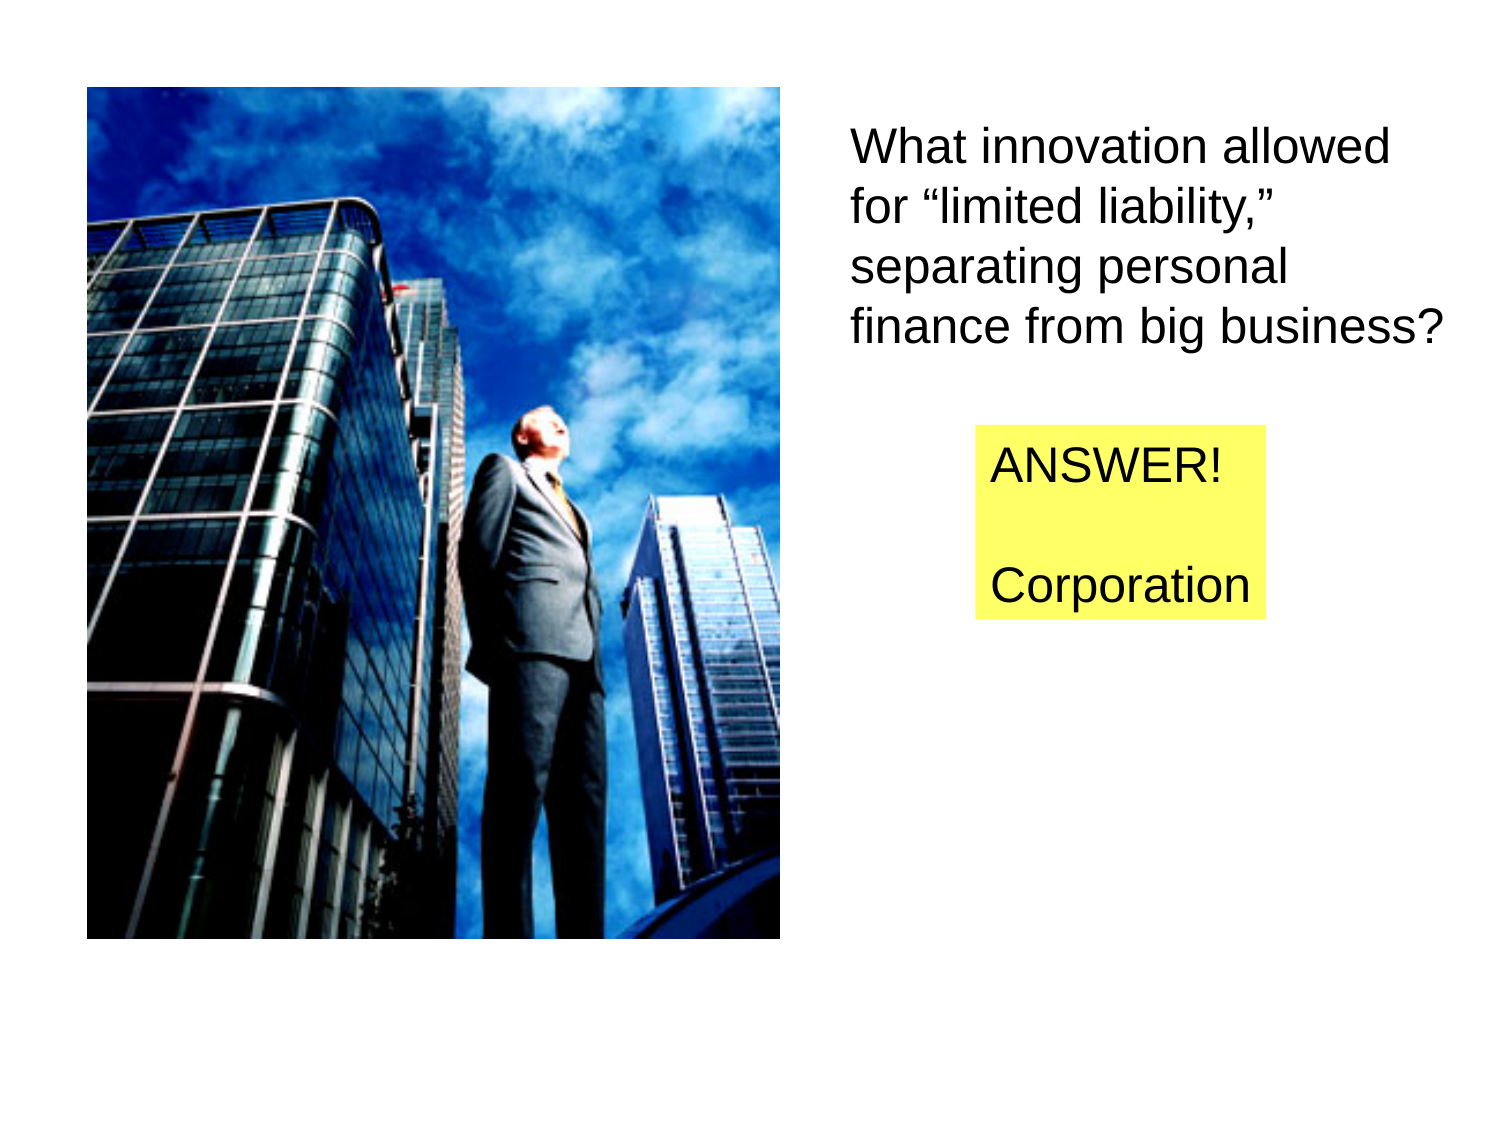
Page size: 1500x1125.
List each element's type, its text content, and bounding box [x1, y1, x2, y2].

text_box ANSWER! Corporation [975, 424, 1267, 620]
picture [87, 87, 780, 939]
text_box What innovation allowed for “limited liability,” separating personal finance from big business? [835, 106, 1460, 362]
